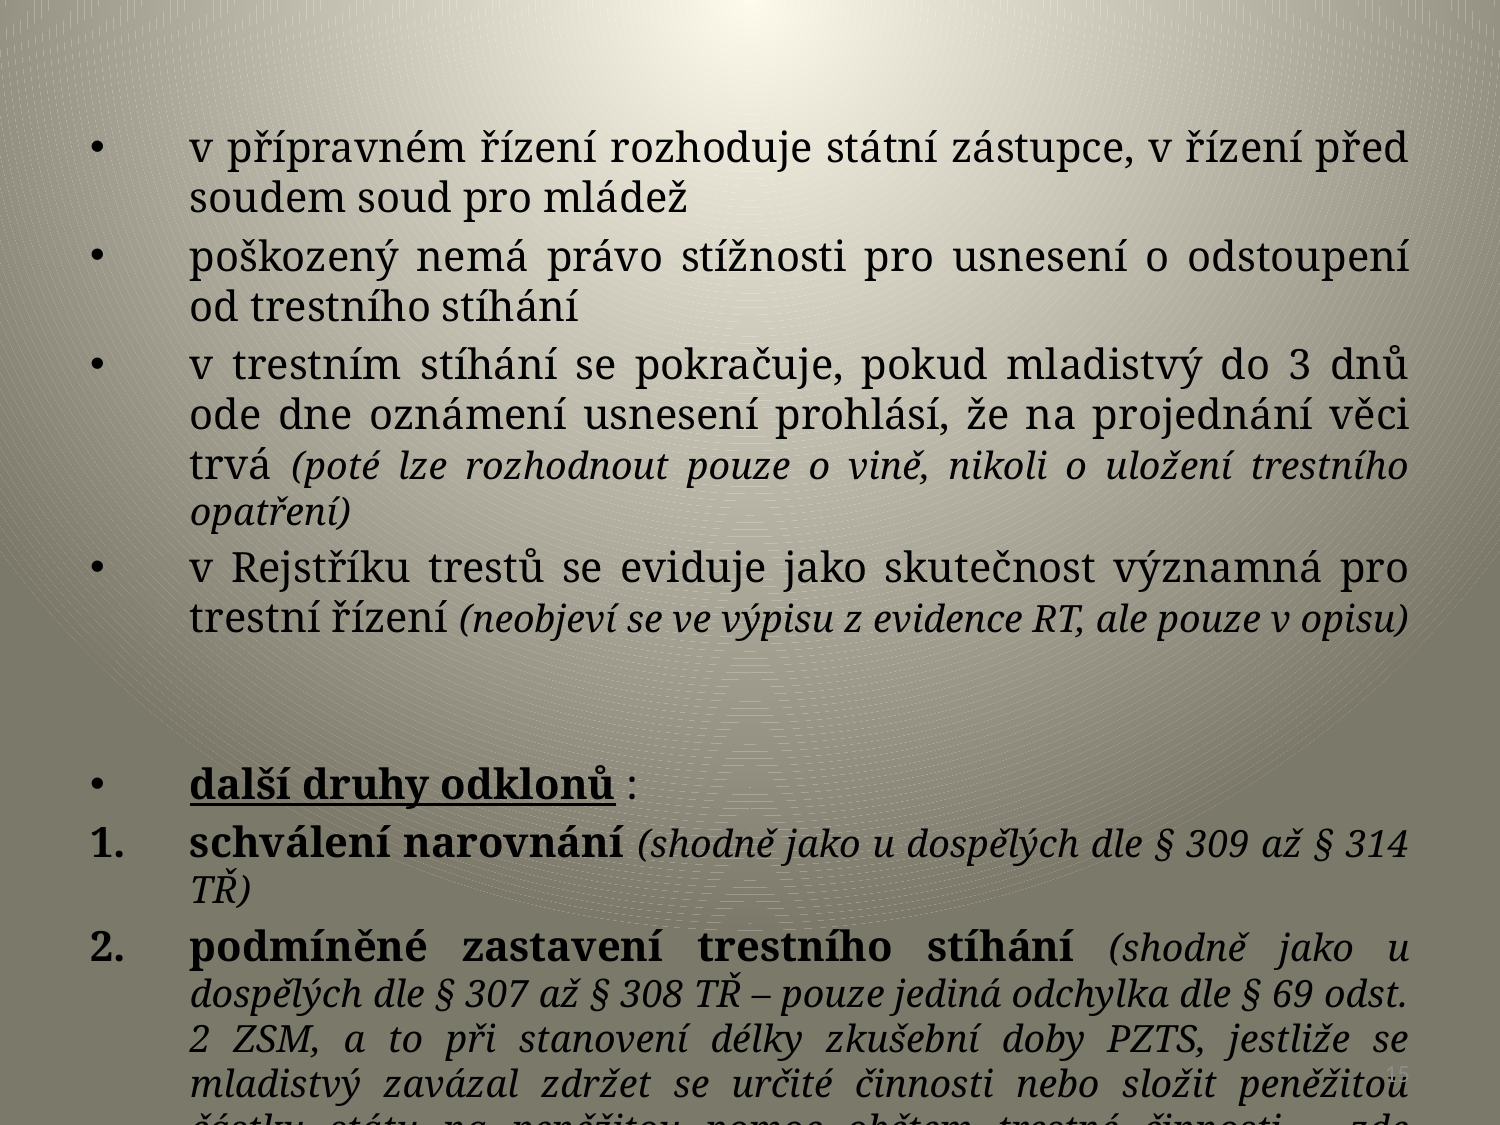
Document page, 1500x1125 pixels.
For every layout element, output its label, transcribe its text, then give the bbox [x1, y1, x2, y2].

list v přípravném řízení rozhoduje státní zástupce, v řízení před soudem soud pro mládež poškozený nemá právo stížnosti pro usnesení o odstoupení od trestního stíhání v trestním stíhání se pokračuje, pokud mladistvý do 3 dnů ode dne oznámení usnesení prohlásí, že na projednání věci trvá (poté lze rozhodnout pouze o vině, nikoli o uložení trestního opatření) v Rejstříku trestů se eviduje jako skutečnost významná pro trestní řízení (neobjeví se ve výpisu z evidence RT, ale pouze v opisu) další druhy odklonů : schválení narovnání (shodně jako u dospělých dle § 309 až § 314 TŘ) podmíněné zastavení trestního stíhání (shodně jako u dospělých dle § 307 až § 308 TŘ – pouze jediná odchylka dle § 69 odst. 2 ZSM, a to při stanovení délky zkušební doby PZTS, jestliže se mladistvý zavázal zdržet se určité činnosti nebo složit peněžitou částku státu na peněžitou pomoc obětem trestné činnosti – zde zkušební doba činí 6 měsíců až 3 roky, zatímco u dospělého činí až 5 let X v ostatních případech PZTS může zkušební doba činit shodně u dospělých i mladistvých 6 měsíců až 2 roky) [74, 113, 1426, 1006]
slide_number 15 [1074, 1042, 1425, 1103]
footer [512, 1042, 988, 1103]
